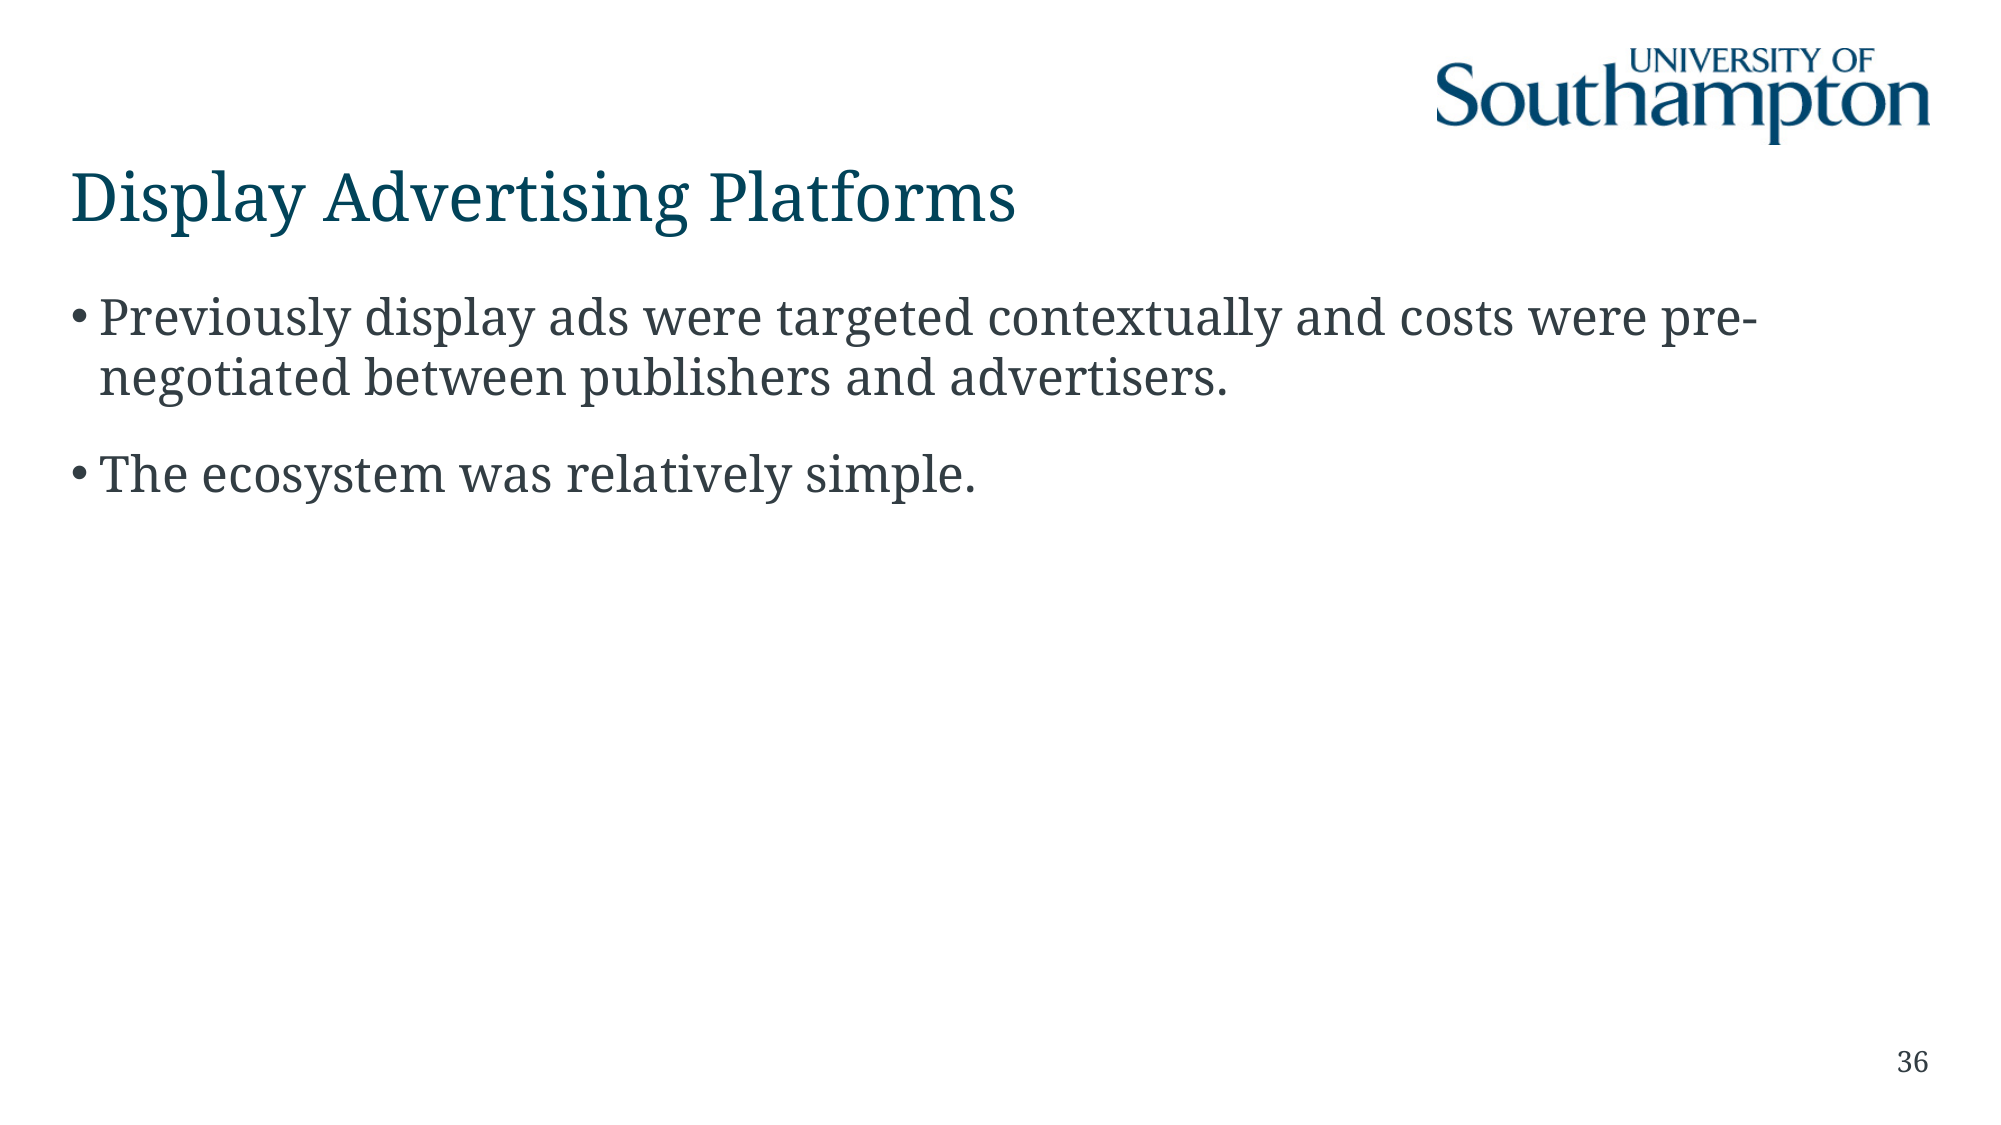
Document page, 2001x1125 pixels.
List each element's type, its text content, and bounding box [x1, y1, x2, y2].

title Display Advertising Platforms [70, 147, 1930, 255]
picture [1437, 48, 1930, 145]
list Previously display ads were targeted contextually and costs were pre-negotiated between publishers and advertisers. The ecosystem was relatively simple. [70, 277, 1930, 1011]
slide_number 36 [1545, 1035, 1930, 1088]
